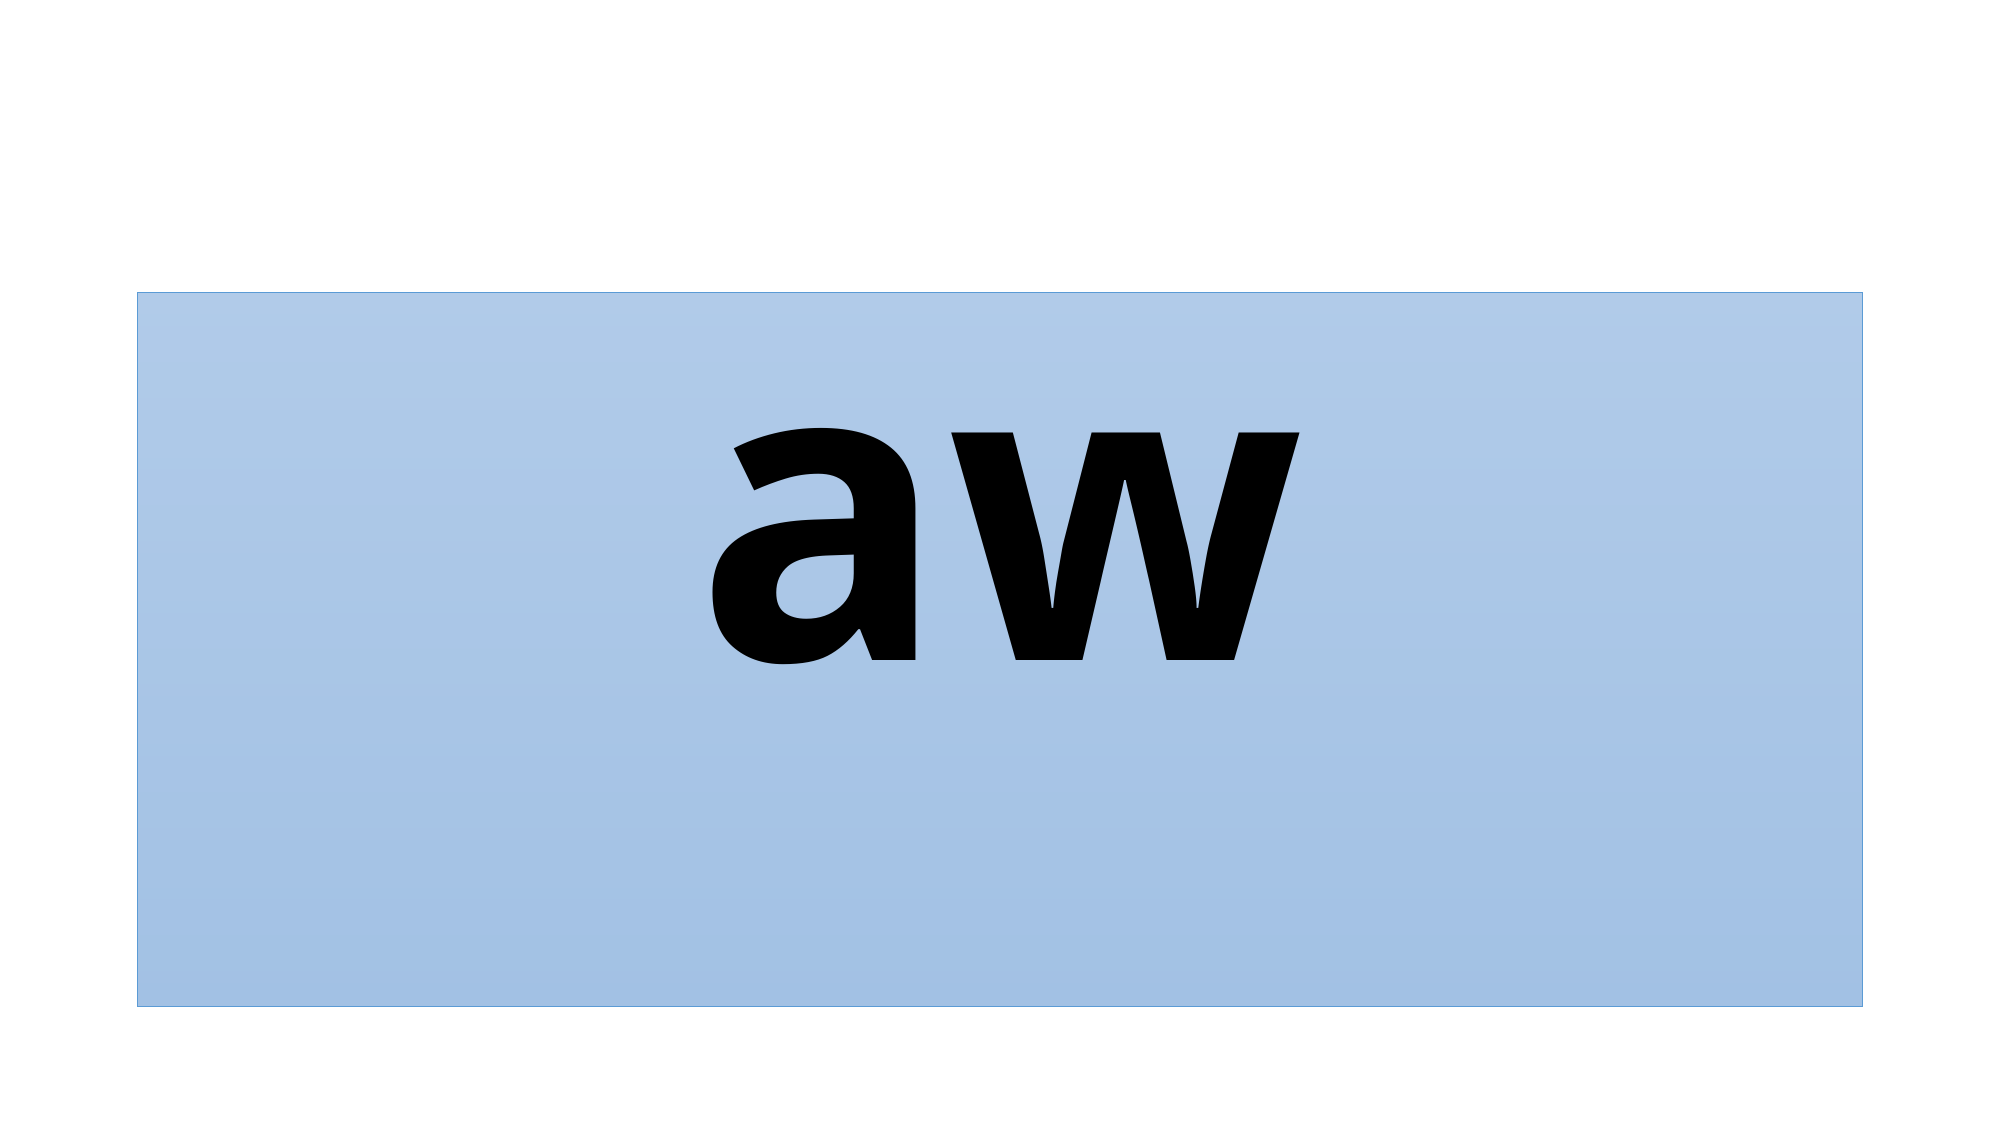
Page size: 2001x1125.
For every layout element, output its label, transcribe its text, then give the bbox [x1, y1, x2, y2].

list aw [137, 292, 1863, 1007]
